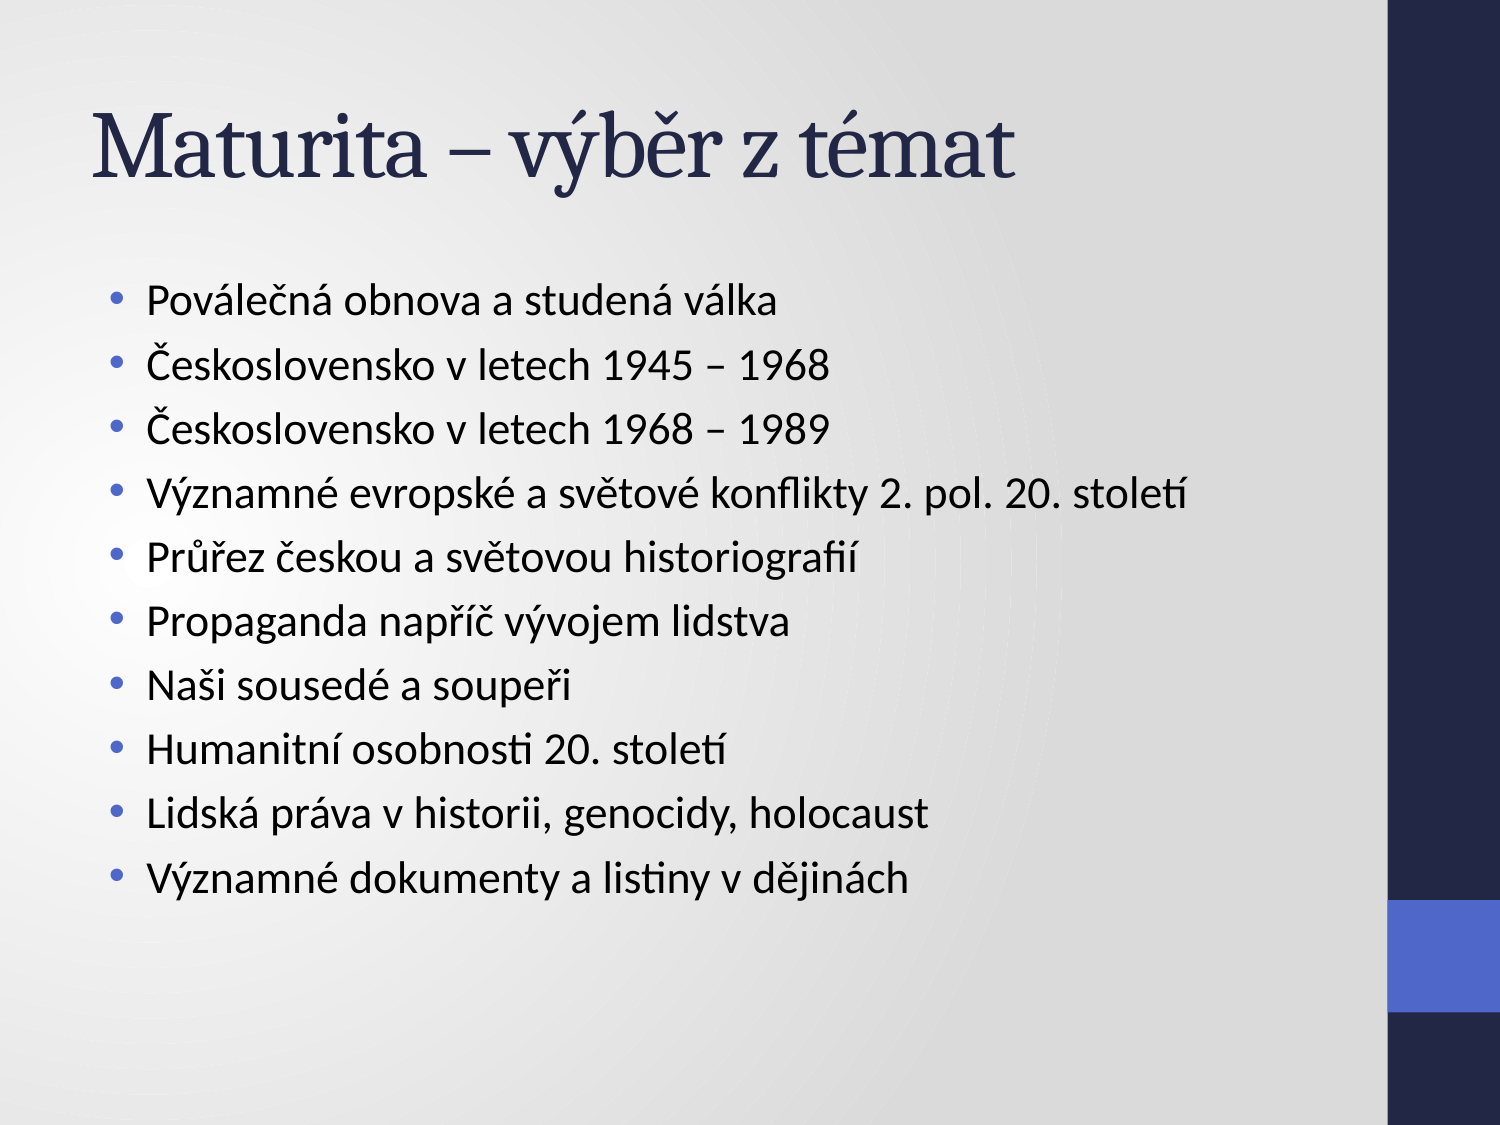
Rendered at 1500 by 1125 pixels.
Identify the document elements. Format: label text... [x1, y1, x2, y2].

list Poválečná obnova a studená válka Československo v letech 1945 – 1968 Československo v letech 1968 – 1989 Významné evropské a světové konflikty 2. pol. 20. století Průřez českou a světovou historiografií Propaganda napříč vývojem lidstva Naši sousedé a soupeři Humanitní osobnosti 20. století Lidská práva v historii, genocidy, holocaust Významné dokumenty a listiny v dějinách [75, 262, 1325, 1050]
title Maturita – výběr z témat [75, 45, 1325, 233]
